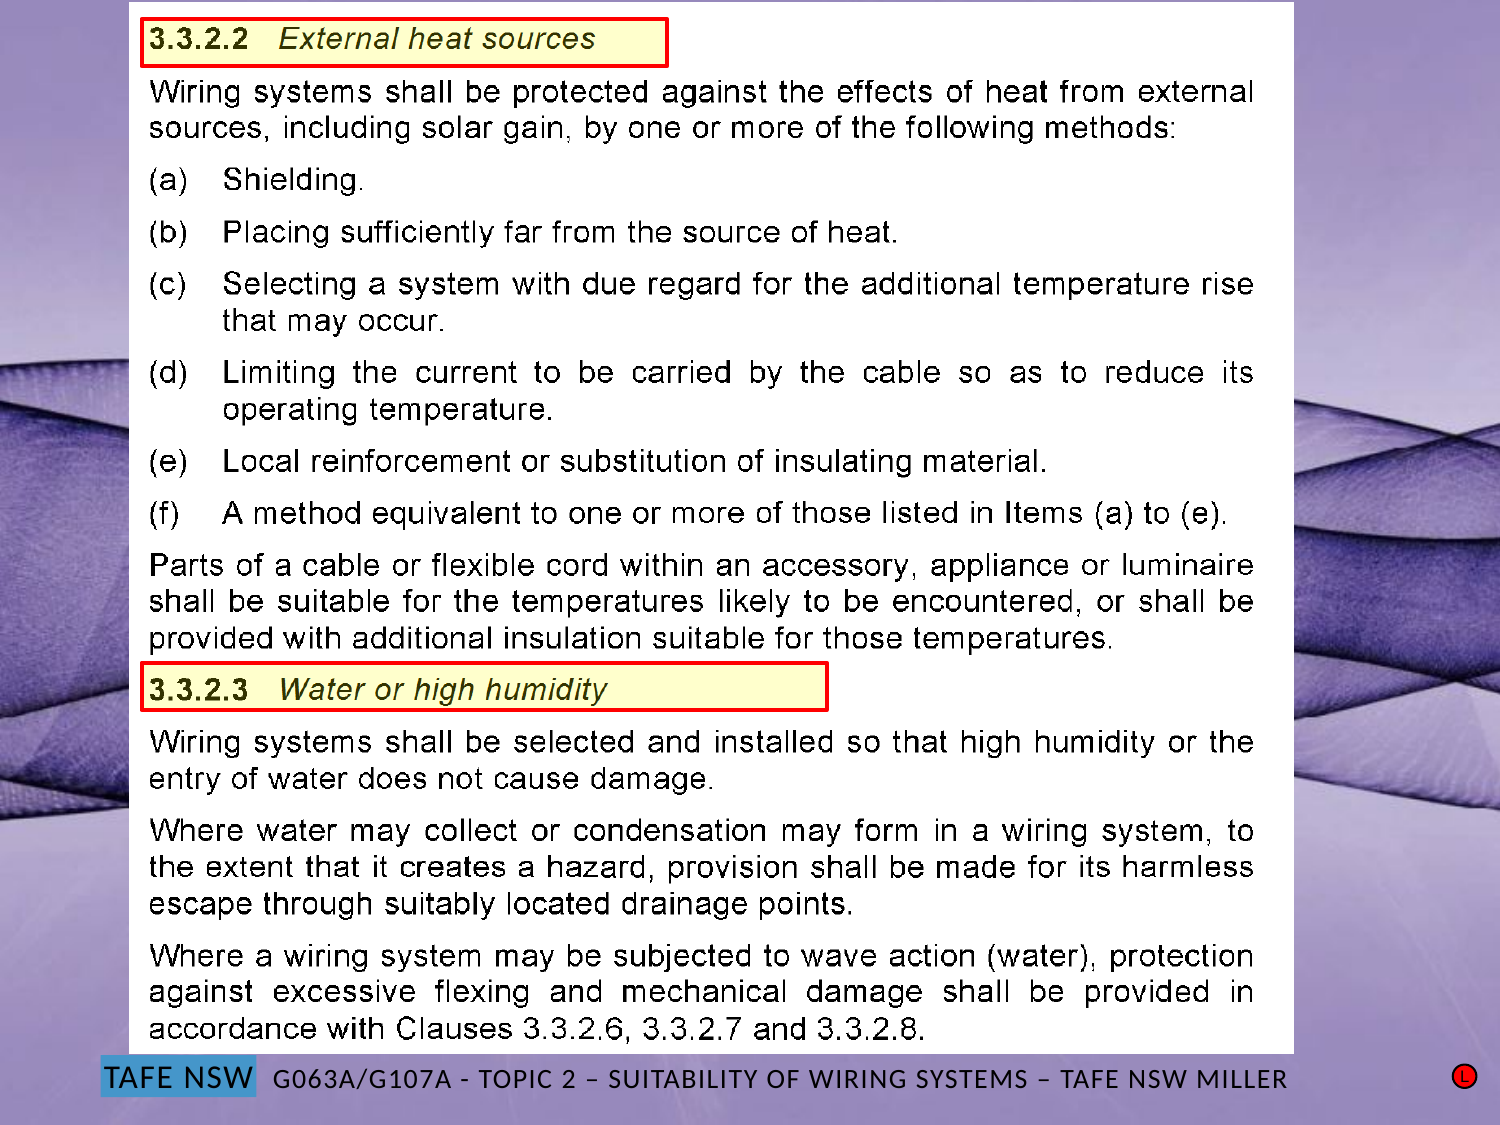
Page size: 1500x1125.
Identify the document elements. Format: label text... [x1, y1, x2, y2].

picture [0, 0, 1500, 1125]
text_box L [1452, 1064, 1477, 1088]
